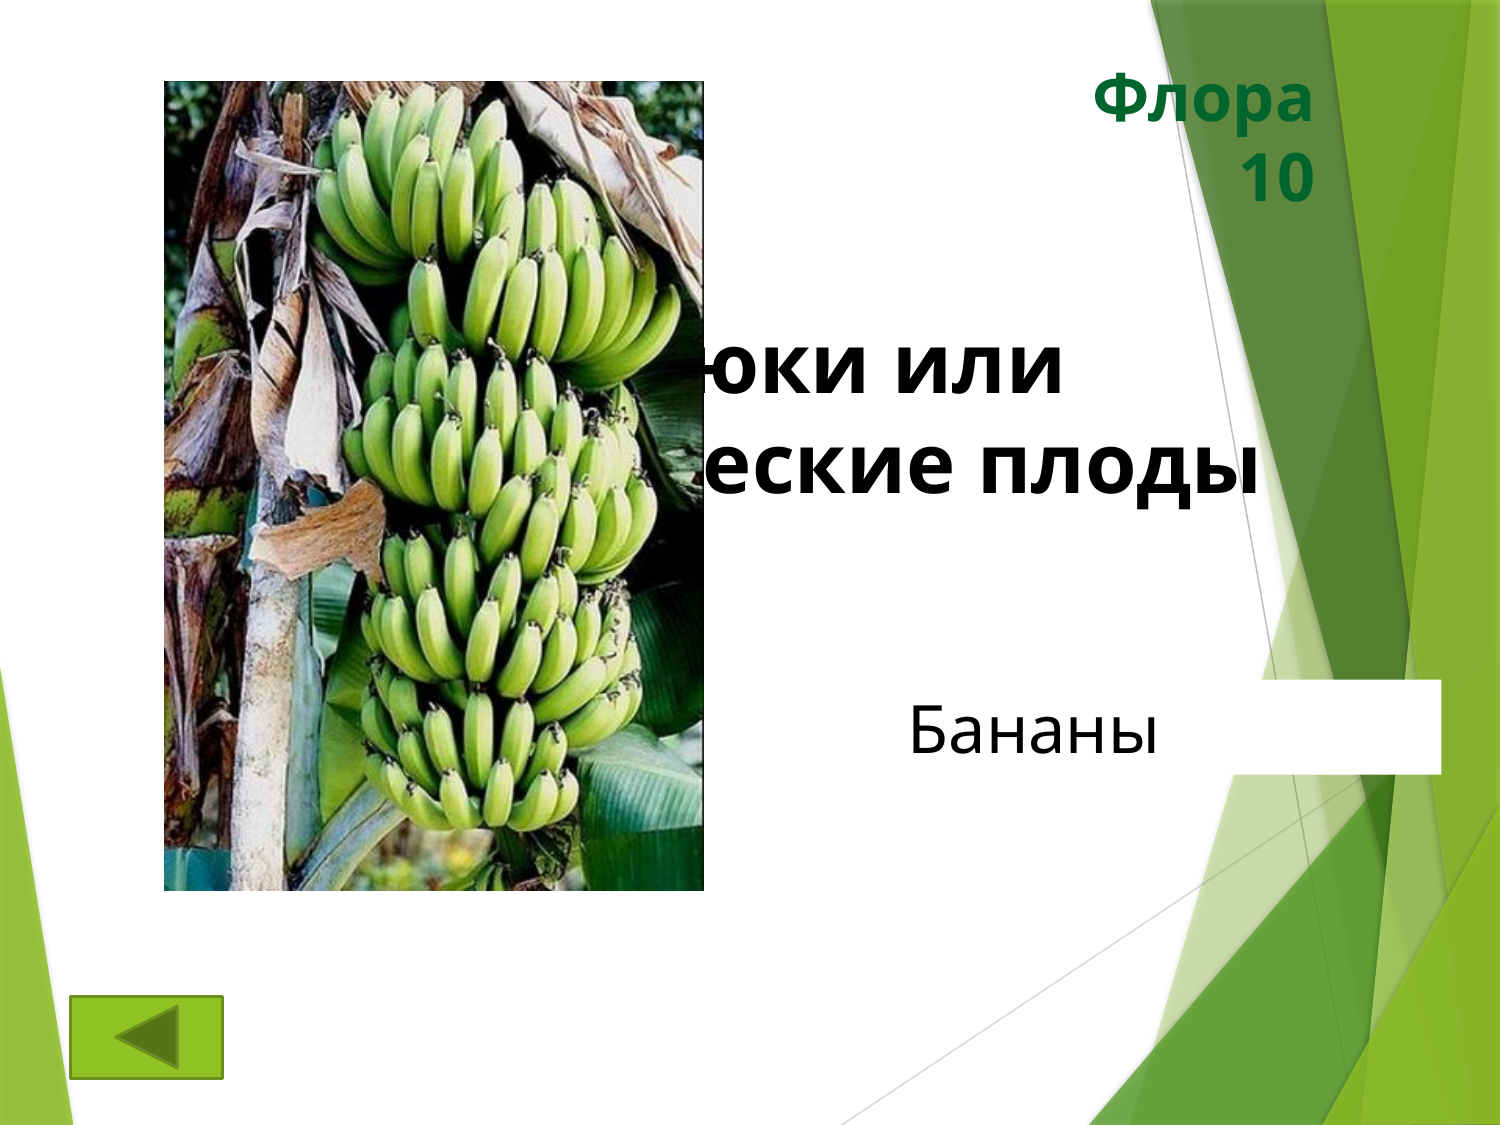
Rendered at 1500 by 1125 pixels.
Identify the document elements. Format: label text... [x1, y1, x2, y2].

text_box [69, 995, 224, 1080]
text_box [163, 81, 1442, 892]
title Флора 10 [105, 46, 1331, 235]
